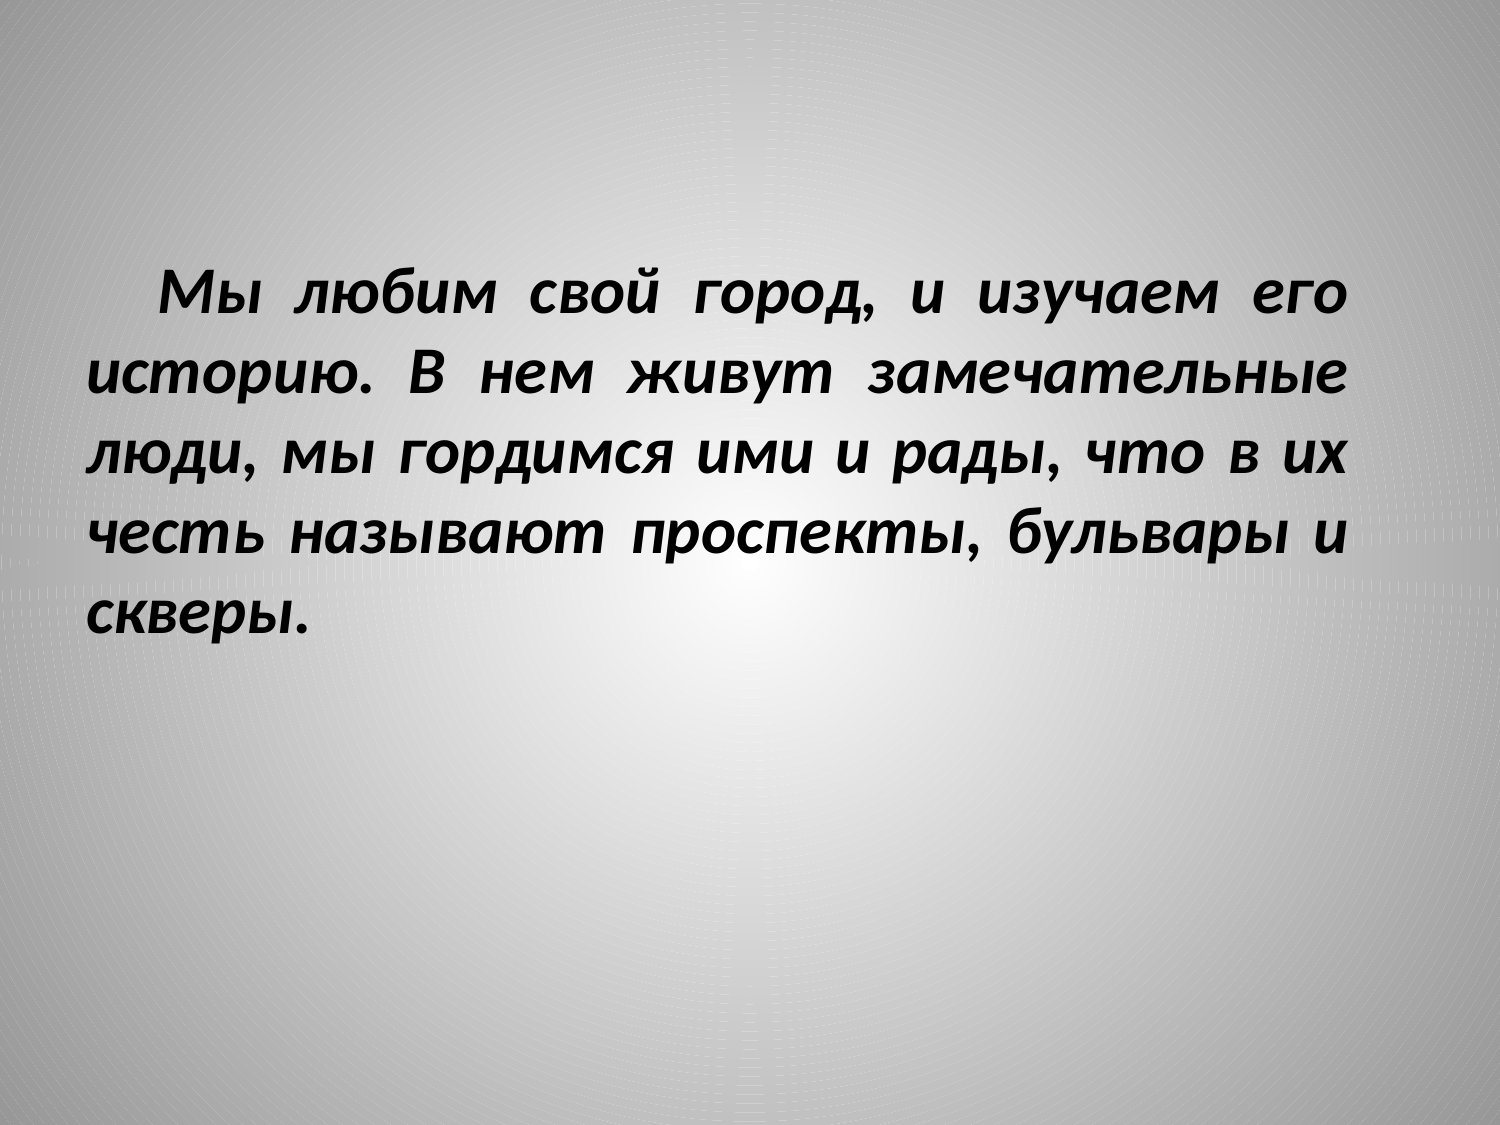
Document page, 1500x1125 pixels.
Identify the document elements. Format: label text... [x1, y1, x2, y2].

list Мы любим свой город, и изучаем его историю. В нем живут замечательные люди, мы гордимся ими и рады, что в их честь называют проспекты, бульвары и скверы. [15, 239, 1365, 982]
